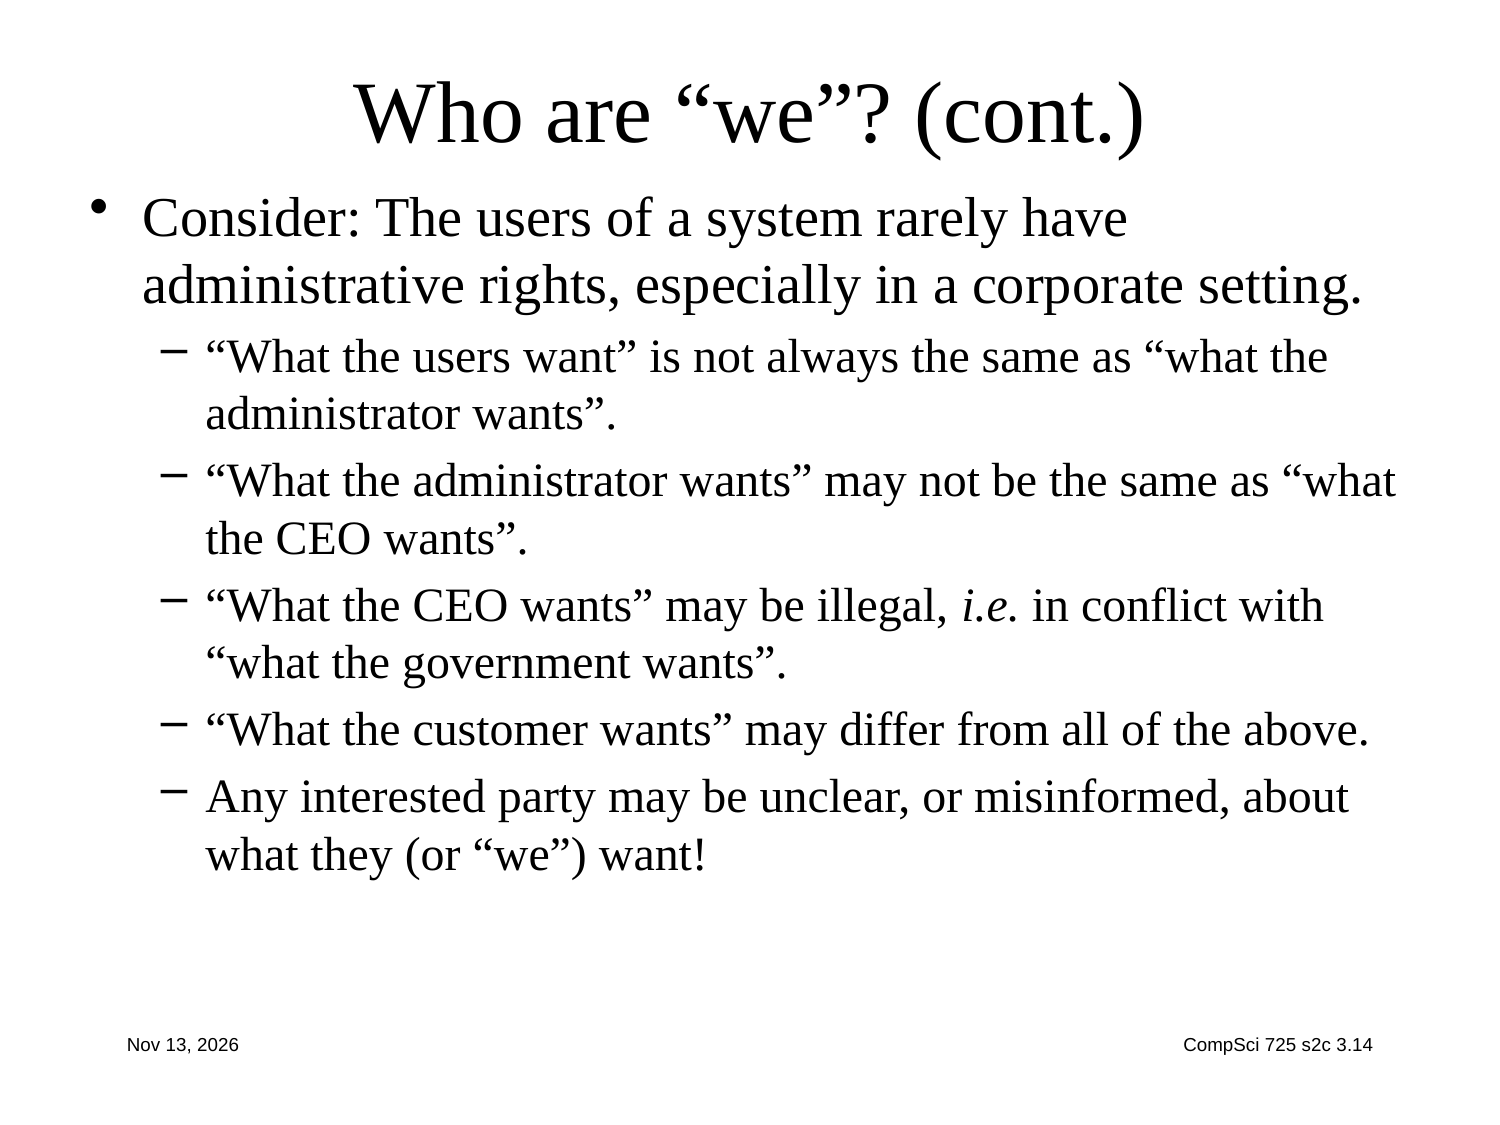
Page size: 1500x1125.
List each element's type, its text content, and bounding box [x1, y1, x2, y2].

slide_number CompSci 725 s2c 3.14 [1074, 1024, 1388, 1101]
slide_number 23-Jul-14 [112, 1035, 426, 1101]
list Consider: The users of a system rarely have administrative rights, especially in a corporate setting. “What the users want” is not always the same as “what the administrator wants”. “What the administrator wants” may not be the same as “what the CEO wants”. “What the CEO wants” may be illegal, i.e. in conflict with “what the government wants”. “What the customer wants” may differ from all of the above. Any interested party may be unclear, or misinformed, about what they (or “we”) want! [75, 172, 1425, 1035]
title Who are “we”? (cont.) [112, 31, 1388, 172]
